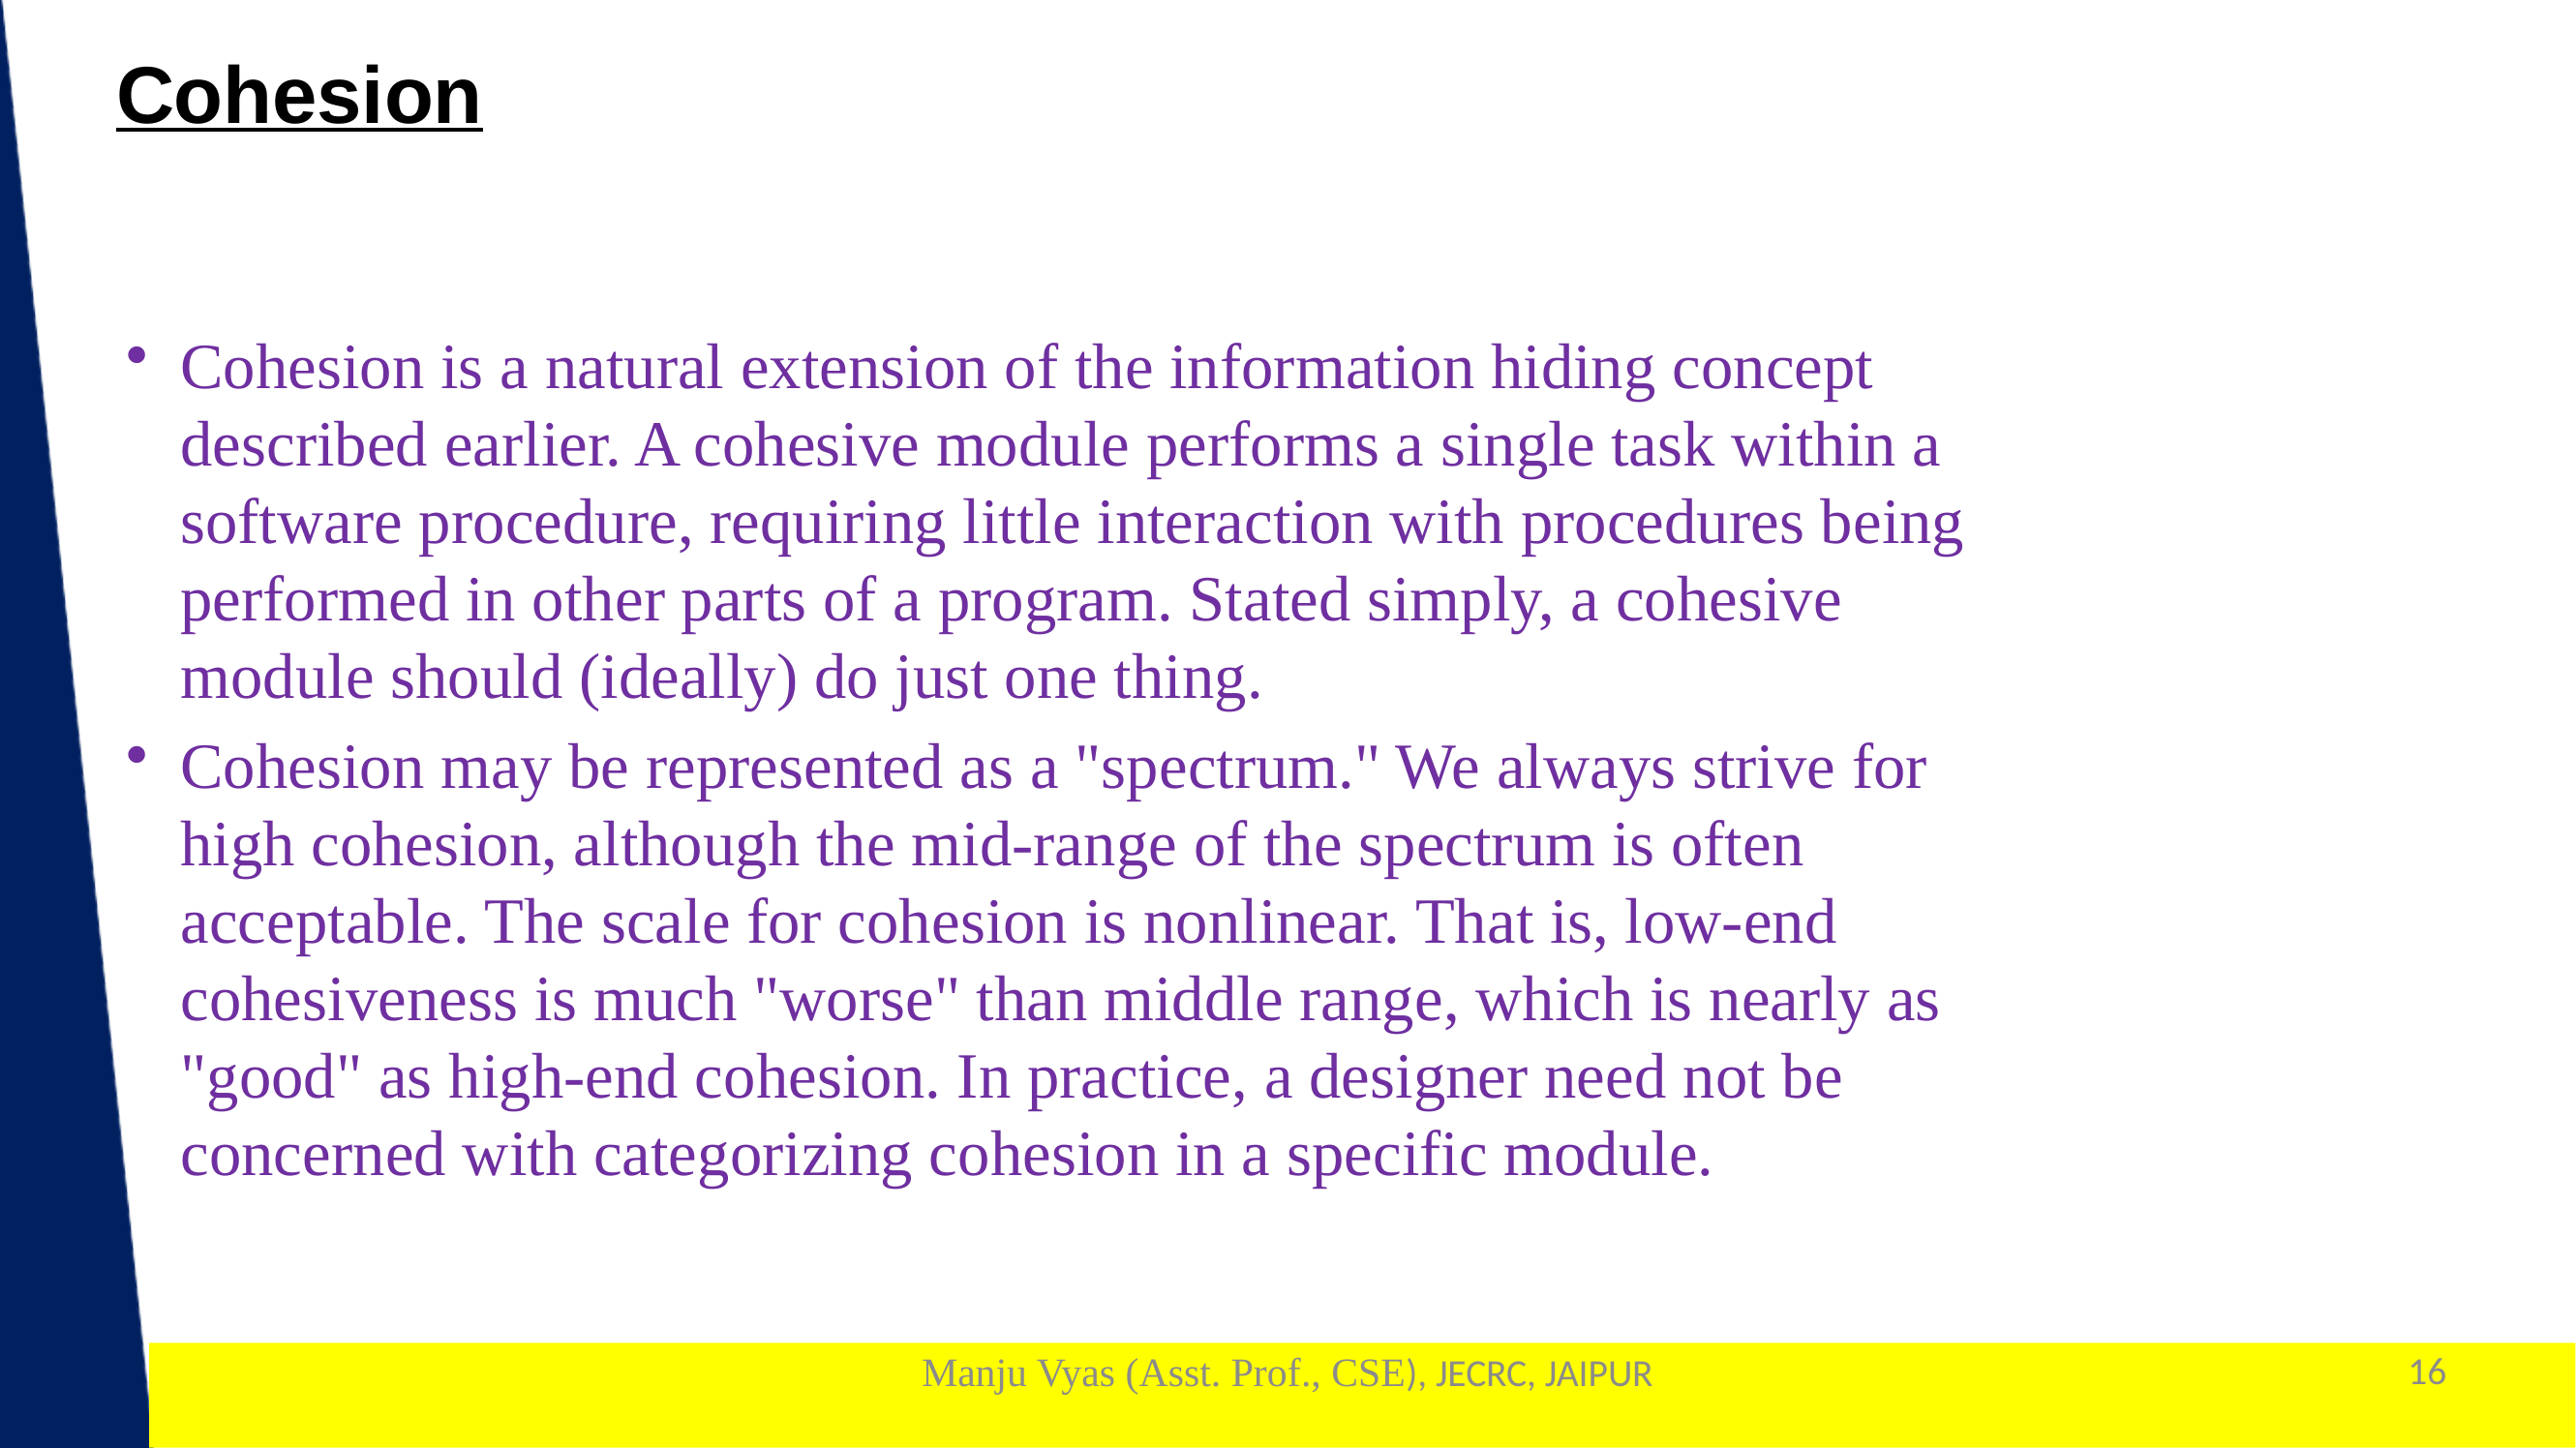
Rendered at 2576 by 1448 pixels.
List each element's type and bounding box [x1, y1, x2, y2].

text_box [0, 0, 2576, 1448]
